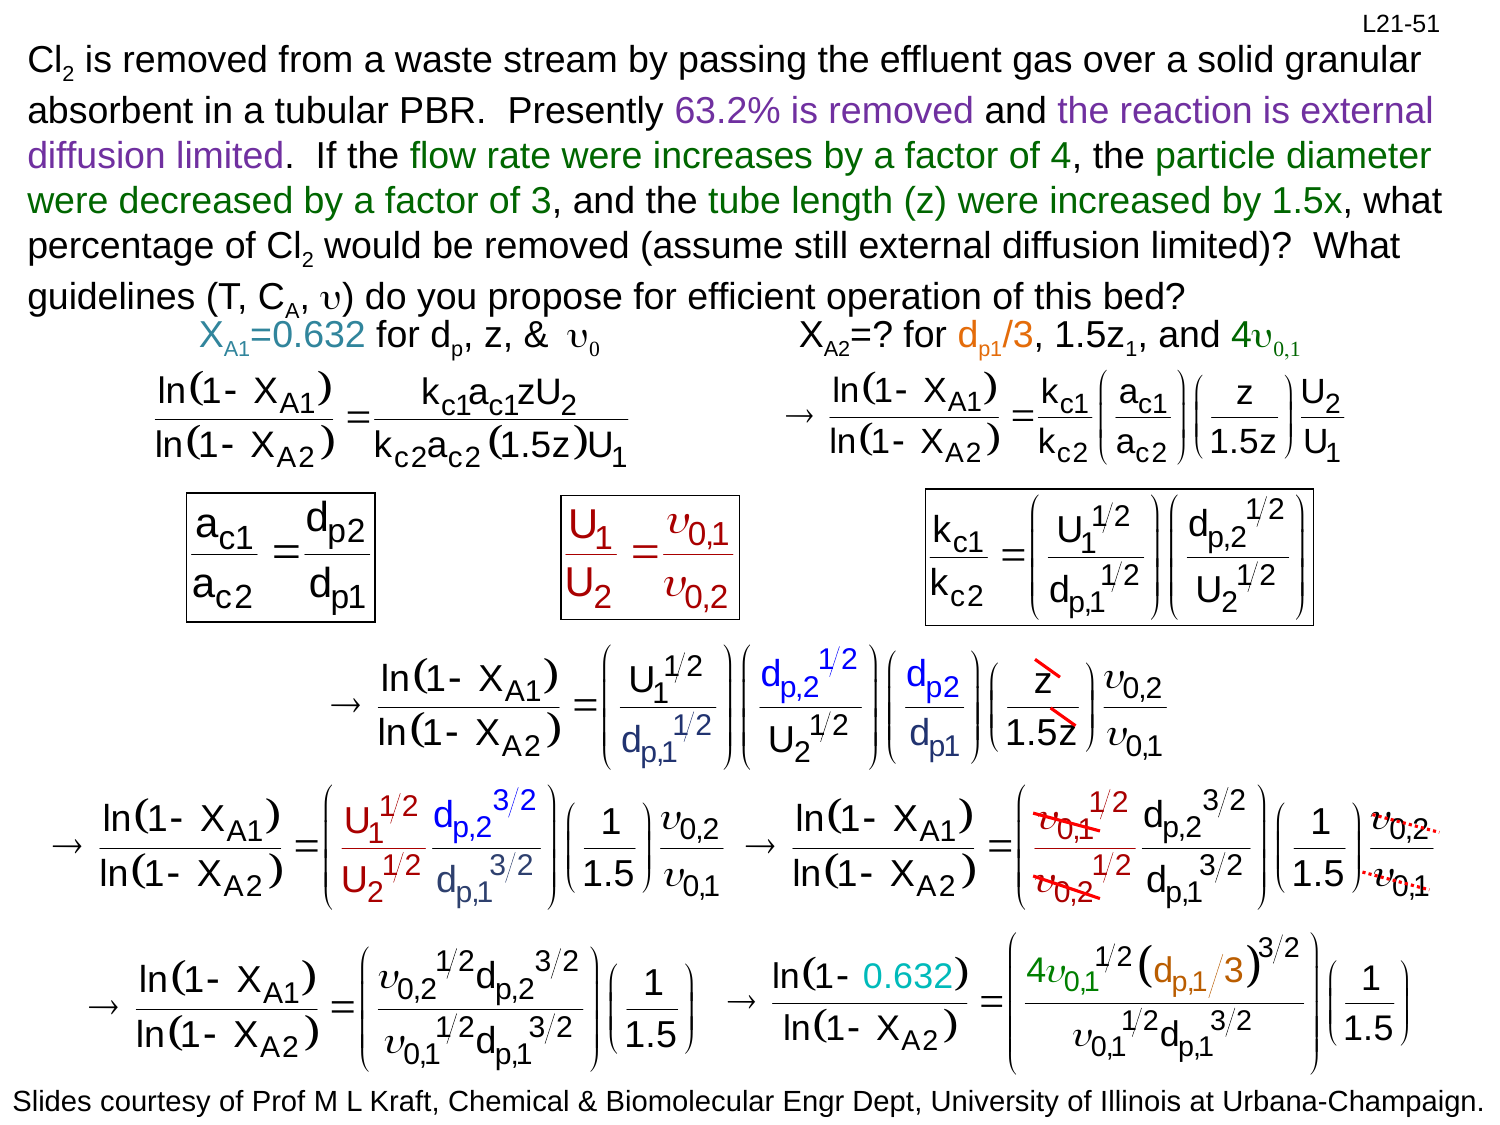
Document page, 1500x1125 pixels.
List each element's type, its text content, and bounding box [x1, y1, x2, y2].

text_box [783, 364, 1349, 471]
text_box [1372, 814, 1440, 833]
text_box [1050, 707, 1076, 726]
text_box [561, 495, 739, 620]
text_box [724, 928, 1416, 1080]
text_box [926, 489, 1313, 626]
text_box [86, 941, 701, 1078]
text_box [1032, 875, 1101, 899]
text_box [742, 780, 1438, 916]
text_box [328, 639, 1172, 776]
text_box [1362, 871, 1430, 891]
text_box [1034, 659, 1061, 678]
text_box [1032, 812, 1101, 832]
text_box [151, 367, 633, 474]
text_box Cl2 is removed from a waste stream by passing the effluent gas over a solid granular absorbent in a tubular PBR. Presently 63.2% is removed and the reaction is external diffusion limited. If the flow rate were increases by a factor of 4, the particle diameter were decreased by a factor of 3, and the tube length (z) were increased by 1.5x, what percentage of Cl2 would be removed (assume still external diffusion limited)? What guidelines (T, CA, u) do you propose for efficient operation of this bed? [12, 27, 1488, 331]
text_box XA1=0.632 for dp, z, & u0 XA2=? for dp1/3, 1.5z1, and 4u0,1 [183, 331, 1316, 369]
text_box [49, 780, 728, 916]
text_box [187, 493, 375, 622]
